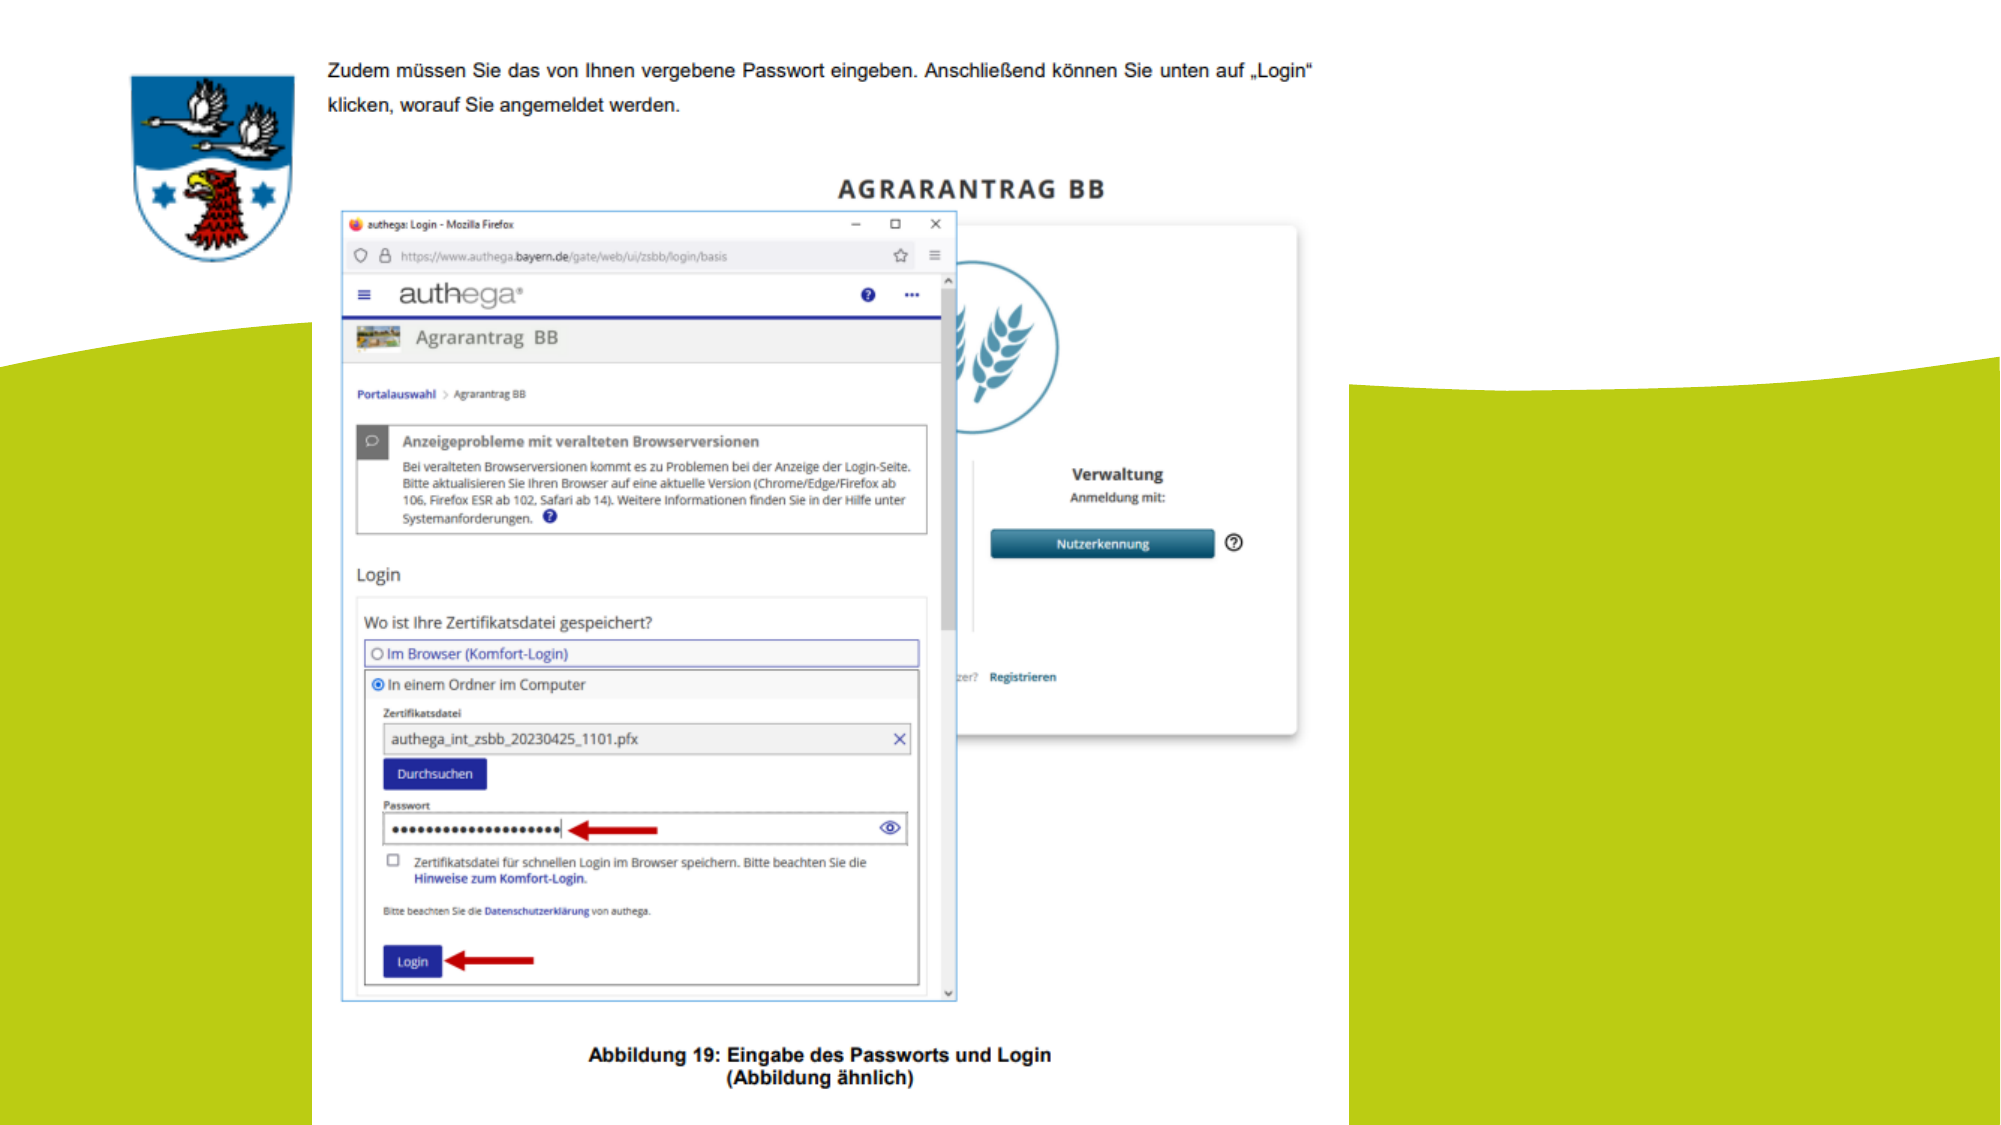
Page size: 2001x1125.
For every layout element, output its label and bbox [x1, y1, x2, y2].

picture [312, 37, 1349, 1125]
